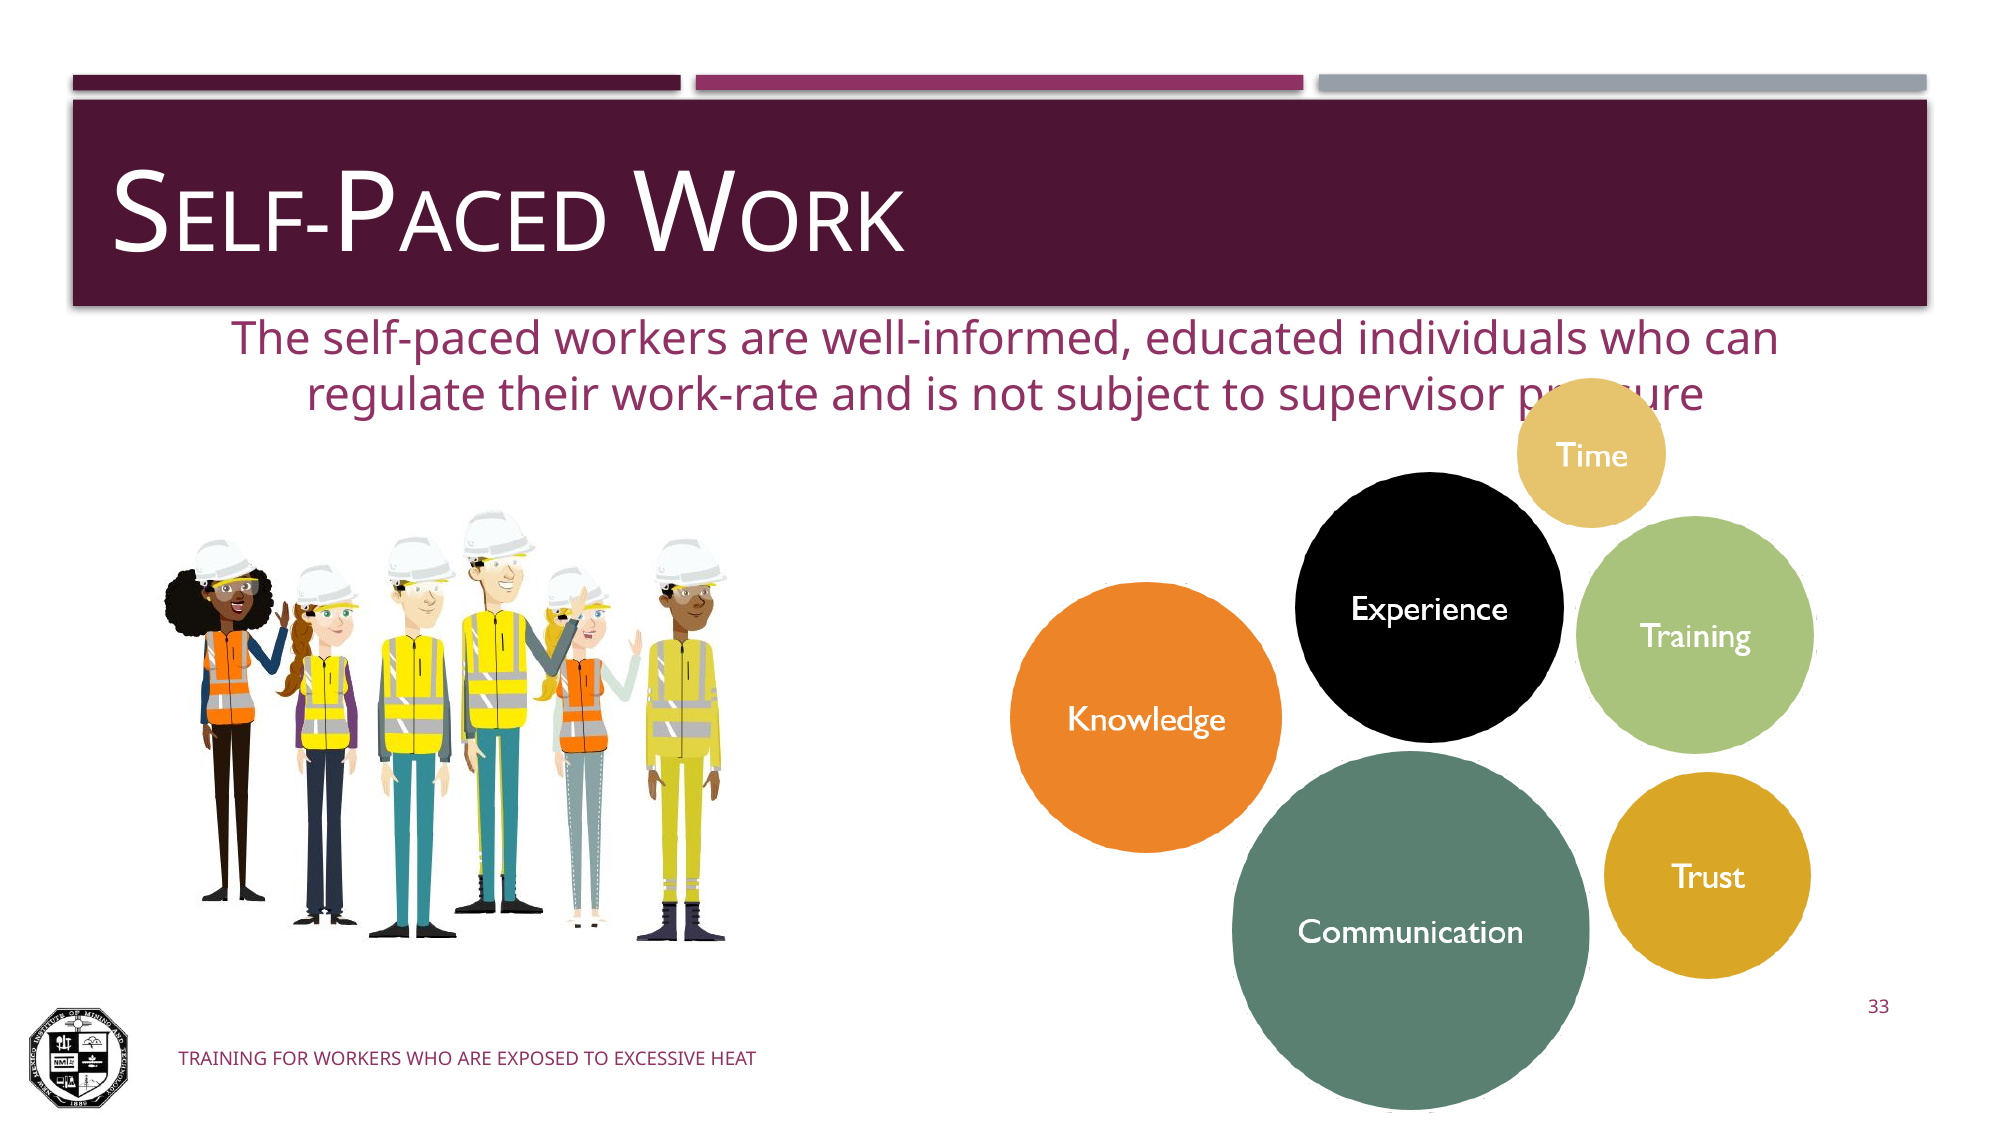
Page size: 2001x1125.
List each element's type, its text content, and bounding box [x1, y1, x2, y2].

list The self-paced workers are well-informed, educated individuals who can regulate their work-rate and is not subject to supervisor pressure [138, 338, 1874, 427]
footer Training for workers who are exposed to excessive heat [163, 1029, 999, 1090]
picture [11, 993, 143, 1125]
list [126, 479, 766, 962]
title Self-Paced work [95, 119, 1905, 282]
slide_number 33 [1823, 977, 1905, 1037]
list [1005, 378, 1818, 1113]
